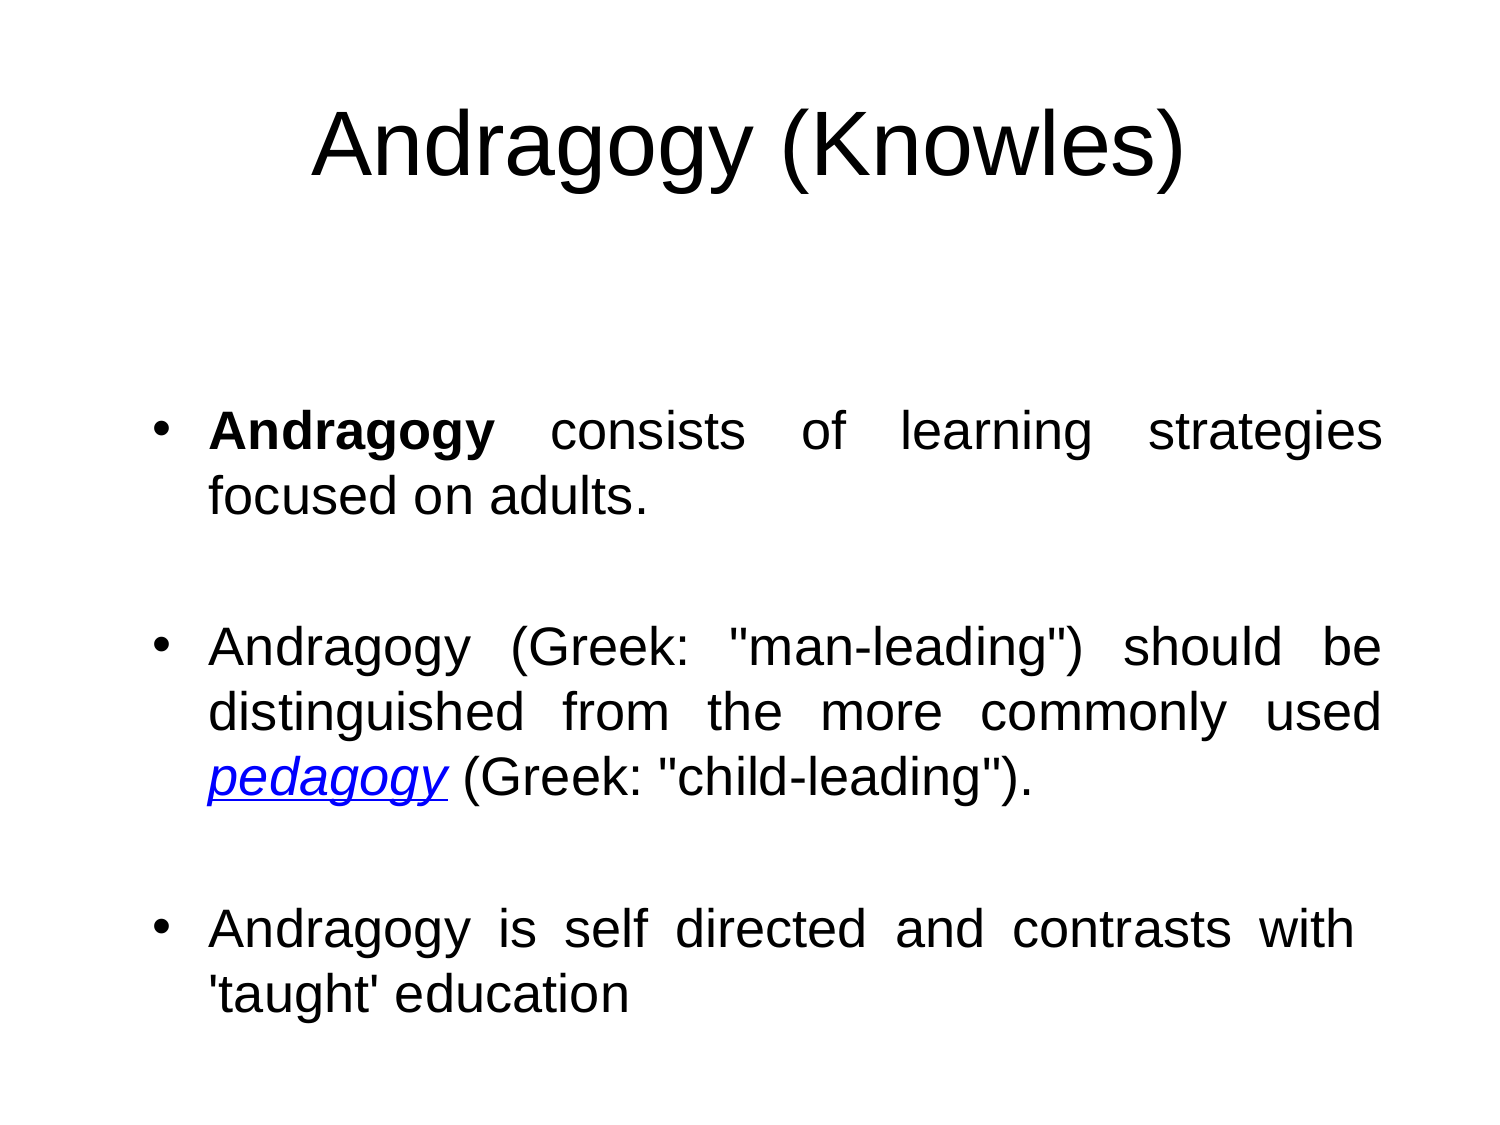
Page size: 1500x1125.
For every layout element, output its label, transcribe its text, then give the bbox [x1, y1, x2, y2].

title Andragogy (Knowles) [75, 45, 1425, 233]
list Andragogy consists of learning strategies focused on adults. Andragogy (Greek: "man-leading") should be distinguished from the more commonly used pedagogy (Greek: "child-leading"). Andragogy is self directed and contrasts with 'taught' education [137, 387, 1400, 1050]
